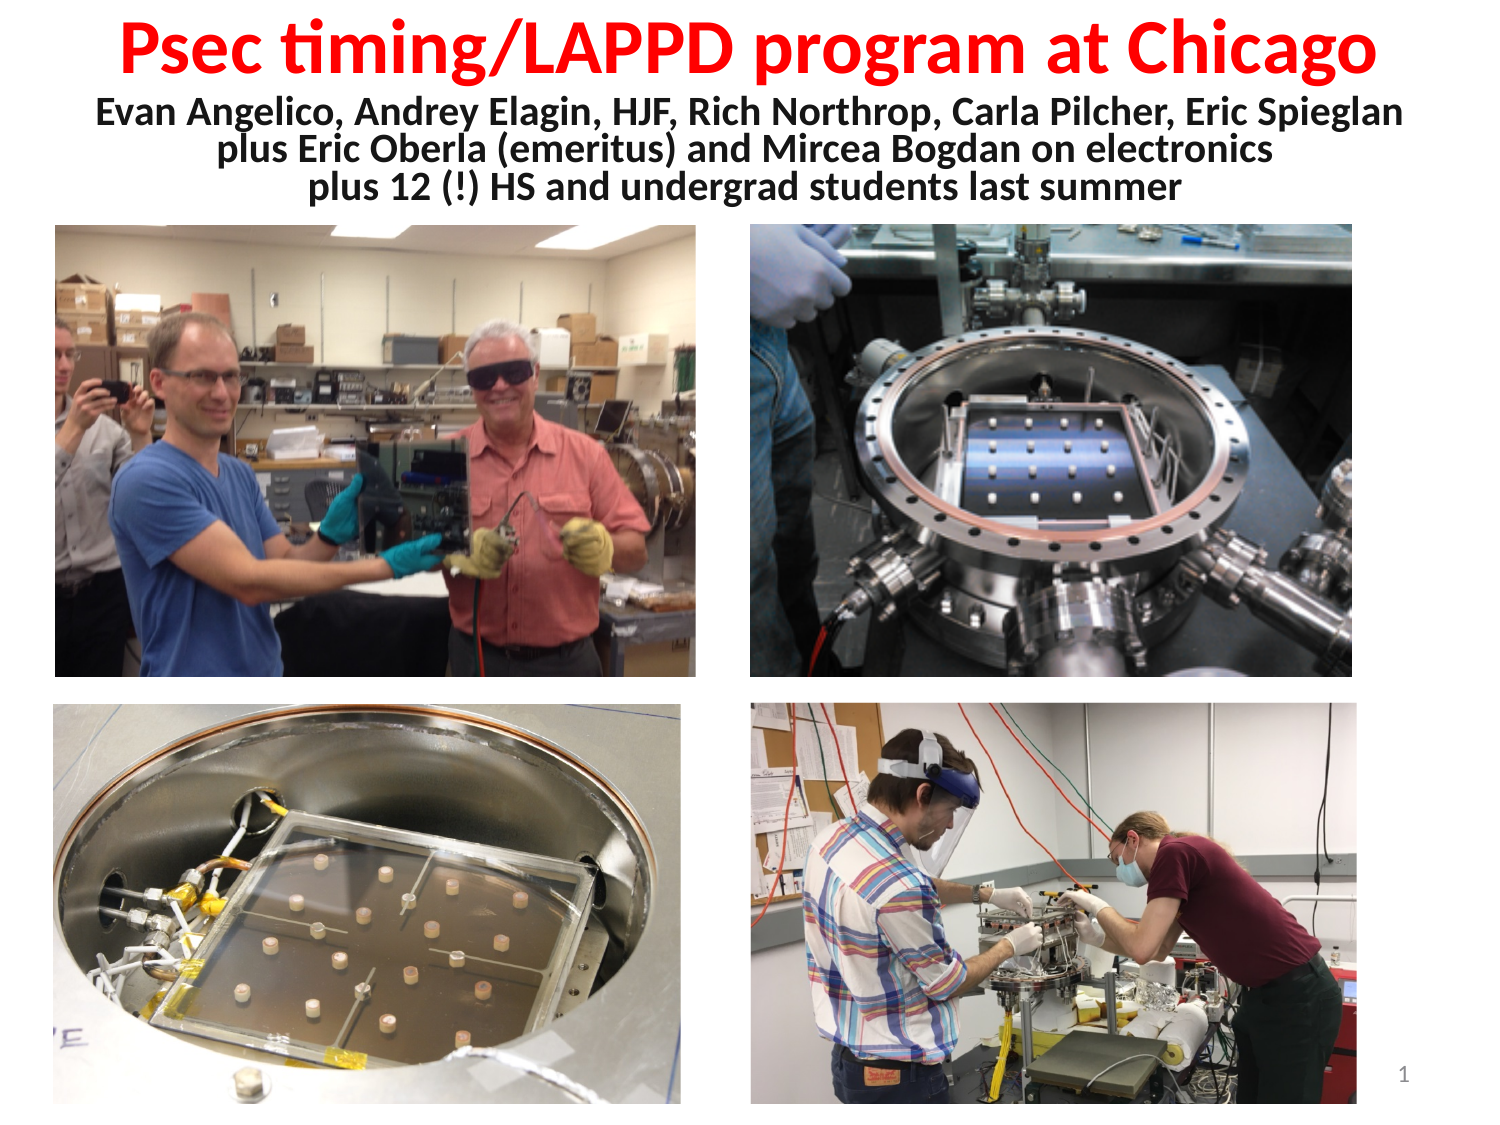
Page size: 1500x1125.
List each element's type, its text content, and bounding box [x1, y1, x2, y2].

picture [52, 704, 681, 1104]
picture [749, 224, 1352, 677]
text_box Evan Angelico, Andrey Elagin, HJF, Rich Northrop, Carla Pilcher, Eric Spieglan plus Eric Oberla (emeritus) and Mircea Bogdan on electronics plus 12 (!) HS and undergrad students last summer [0, 87, 1500, 215]
picture [749, 701, 1357, 1104]
title Psec timing/LAPPD program at Chicago [0, 0, 1500, 87]
picture [53, 224, 696, 677]
slide_number 1 [1360, 1042, 1425, 1103]
